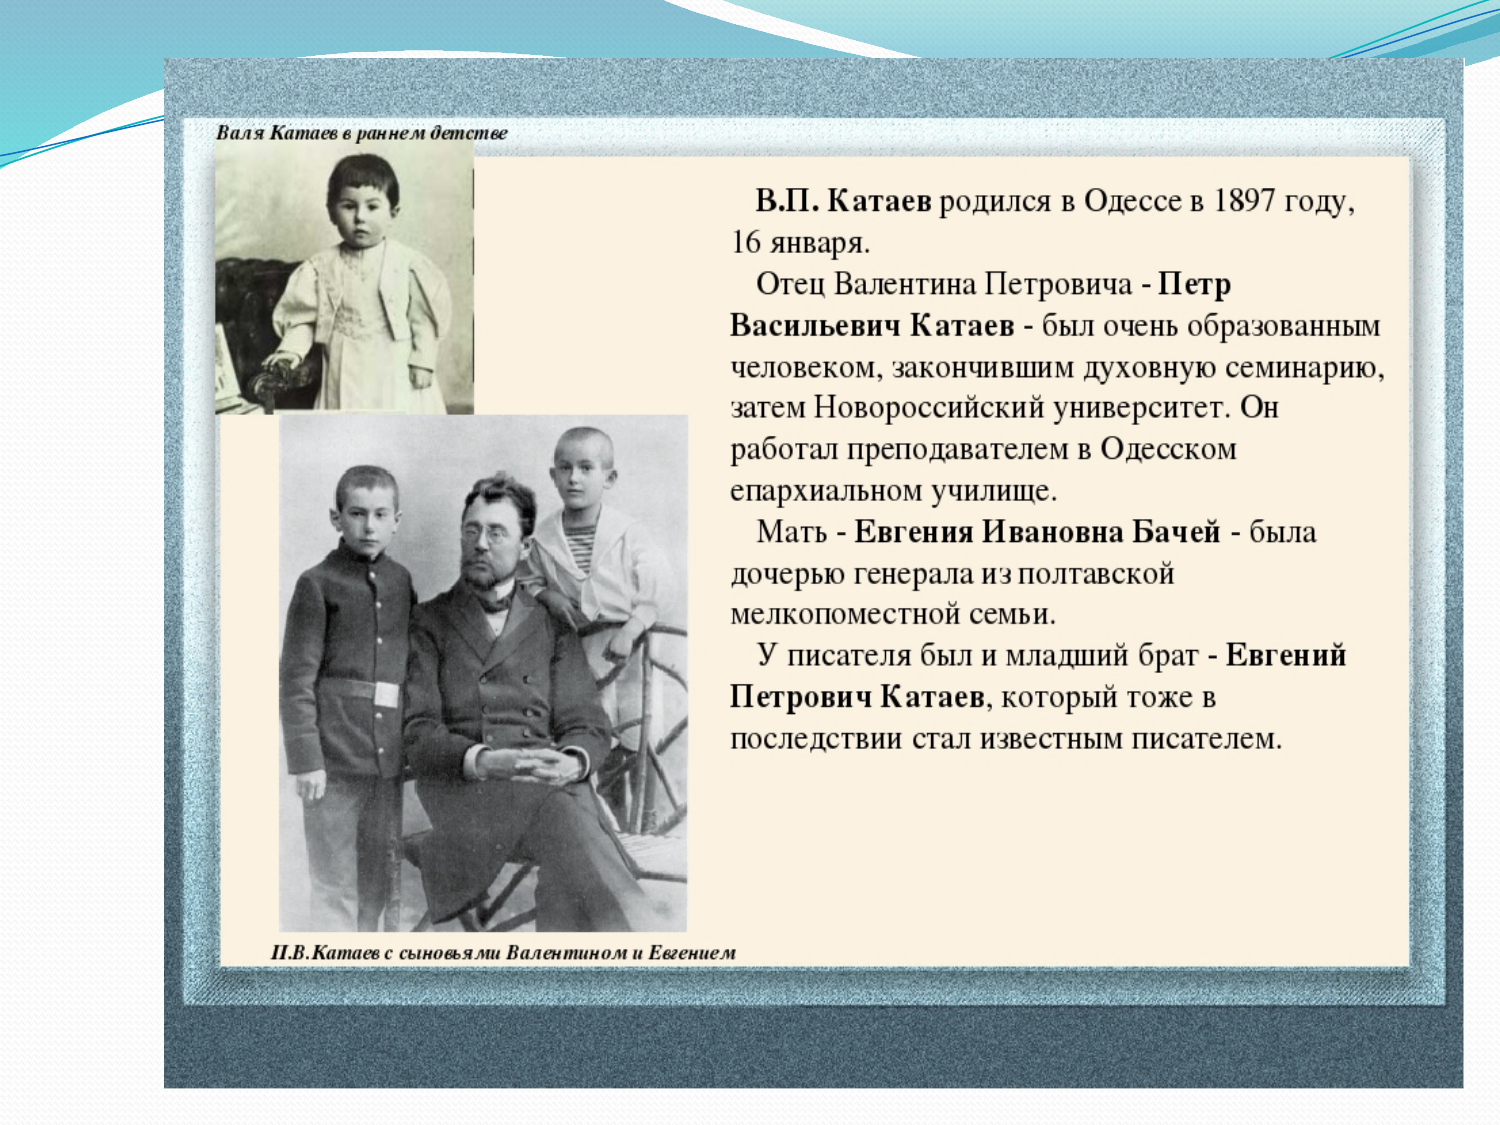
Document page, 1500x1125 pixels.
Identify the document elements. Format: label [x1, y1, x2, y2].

picture [163, 58, 1466, 1091]
